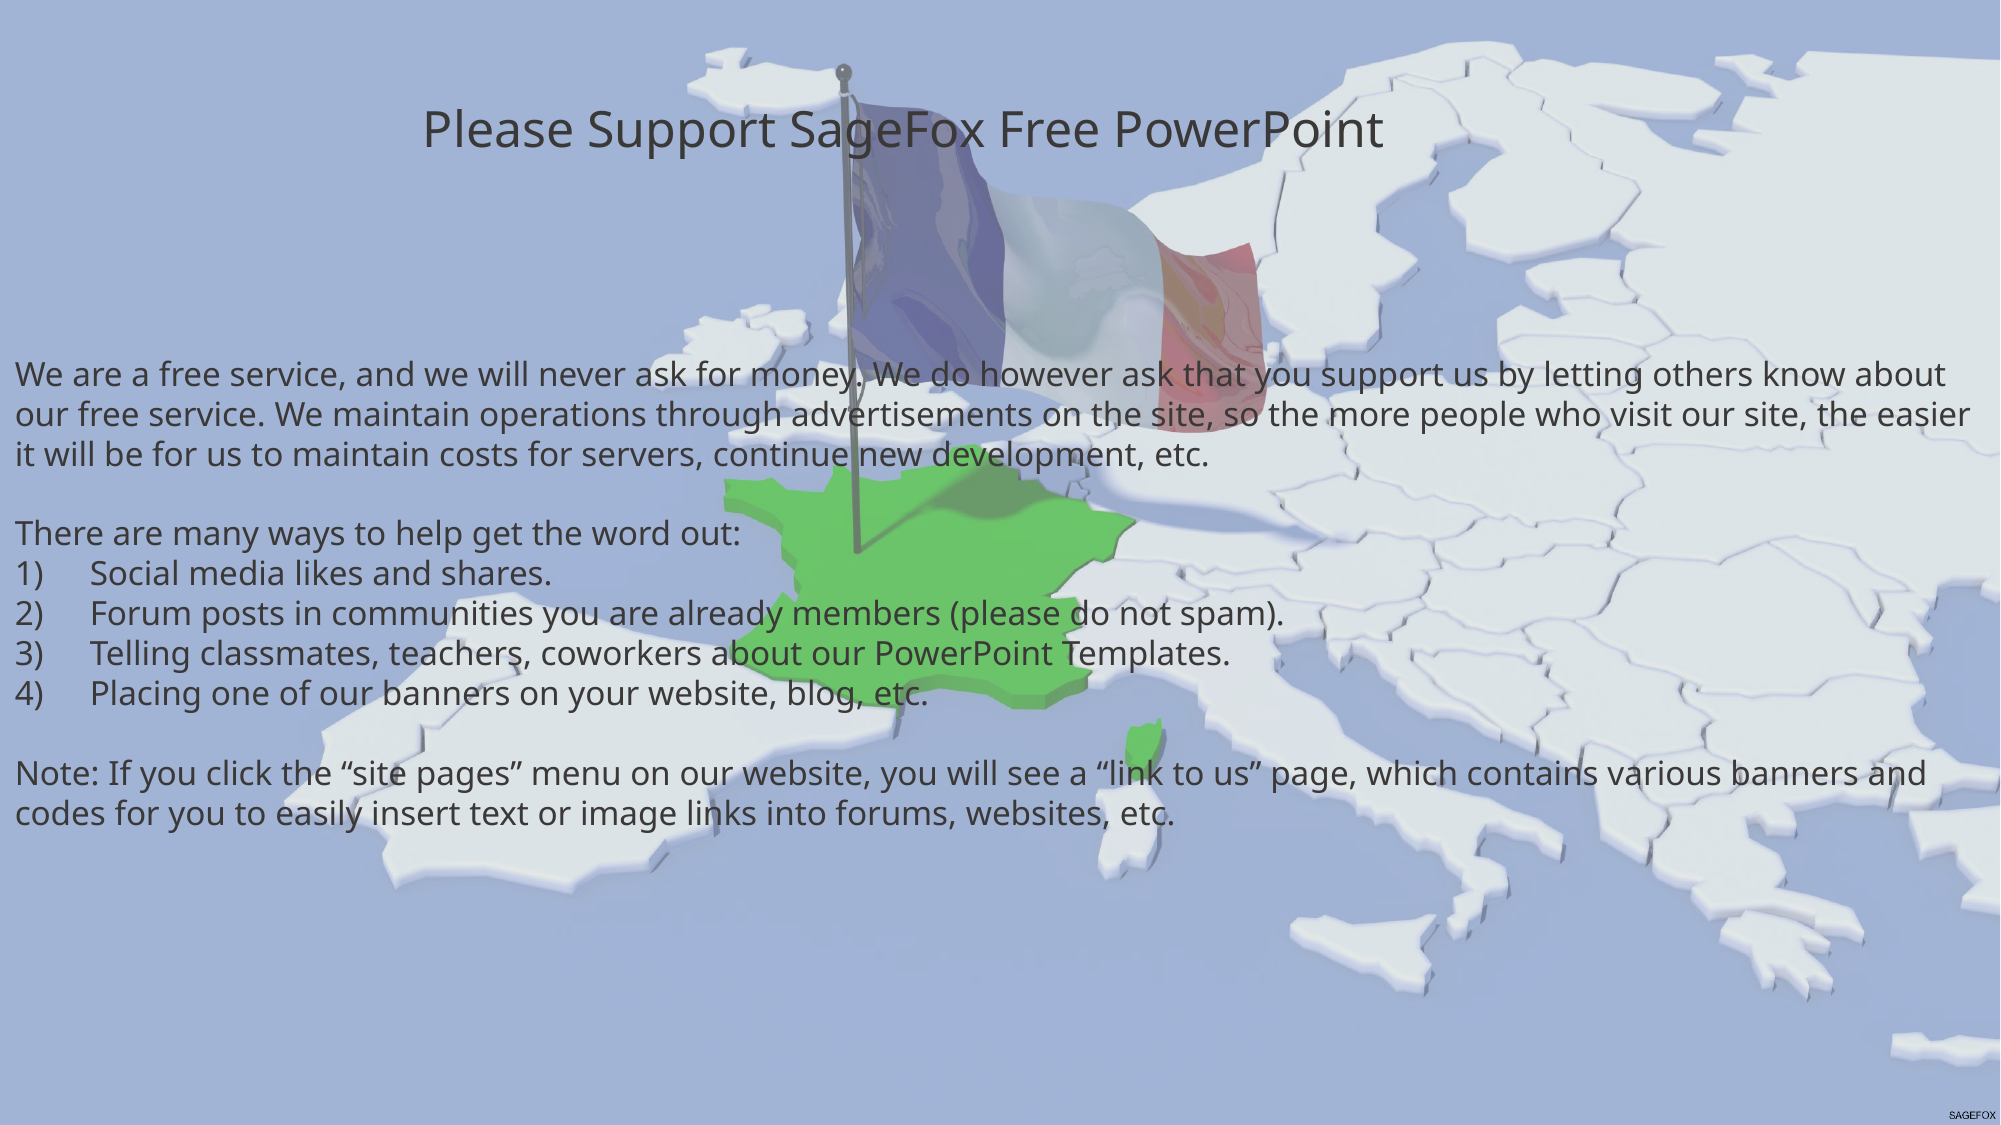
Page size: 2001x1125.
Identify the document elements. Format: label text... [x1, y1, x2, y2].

title Please Support SageFox Free PowerPoint [363, 72, 1444, 190]
text_box We are a free service, and we will never ask for money. We do however ask that you support us by letting others know about our free service. We maintain operations through advertisements on the site, so the more people who visit our site, the easier it will be for us to maintain costs for servers, continue new development, etc. There are many ways to help get the word out: Social media likes and shares. Forum posts in communities you are already members (please do not spam). Telling classmates, teachers, coworkers about our PowerPoint Templates. Placing one of our banners on your website, blog, etc. Note: If you click the “site pages” menu on our website, you will see a “link to us” page, which contains various banners and codes for you to easily insert text or image links into forums, websites, etc. [0, 0, 2000, 1125]
